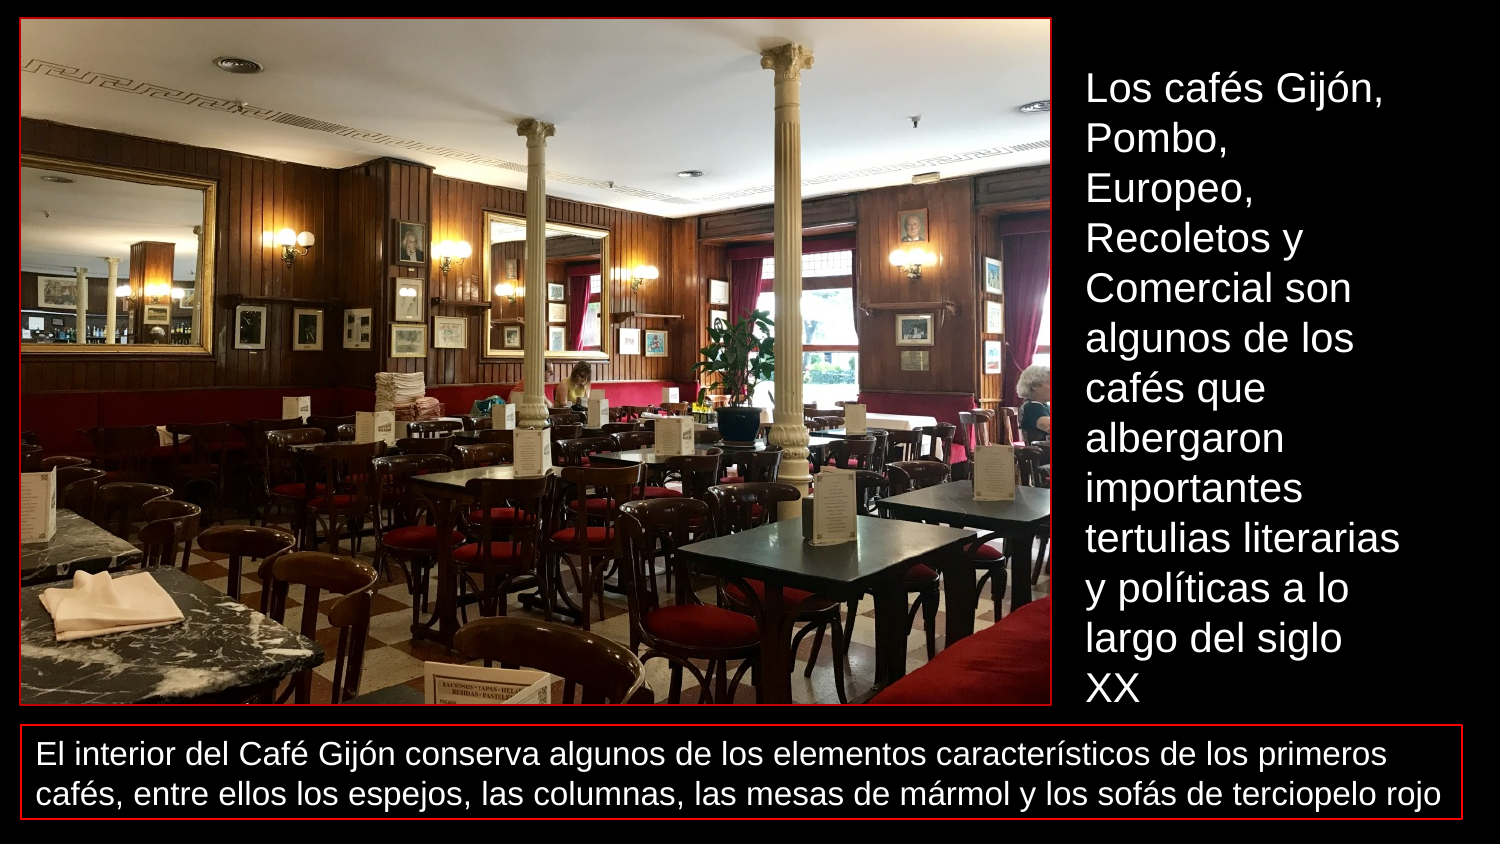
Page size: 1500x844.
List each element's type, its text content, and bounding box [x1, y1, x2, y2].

text_box Los cafés Gijón, Pombo, Europeo, Recoletos y Comercial son algunos de los cafés que albergaron importantes tertulias literarias y políticas a lo largo del siglo XX, [1070, 53, 1418, 719]
picture [20, 18, 1051, 705]
text_box El interior del Café Gijón conserva algunos de los elementos característicos de los primeros cafés, entre ellos los espejos, las columnas, las mesas de mármol y los sofás de terciopelo rojo [20, 724, 1463, 820]
